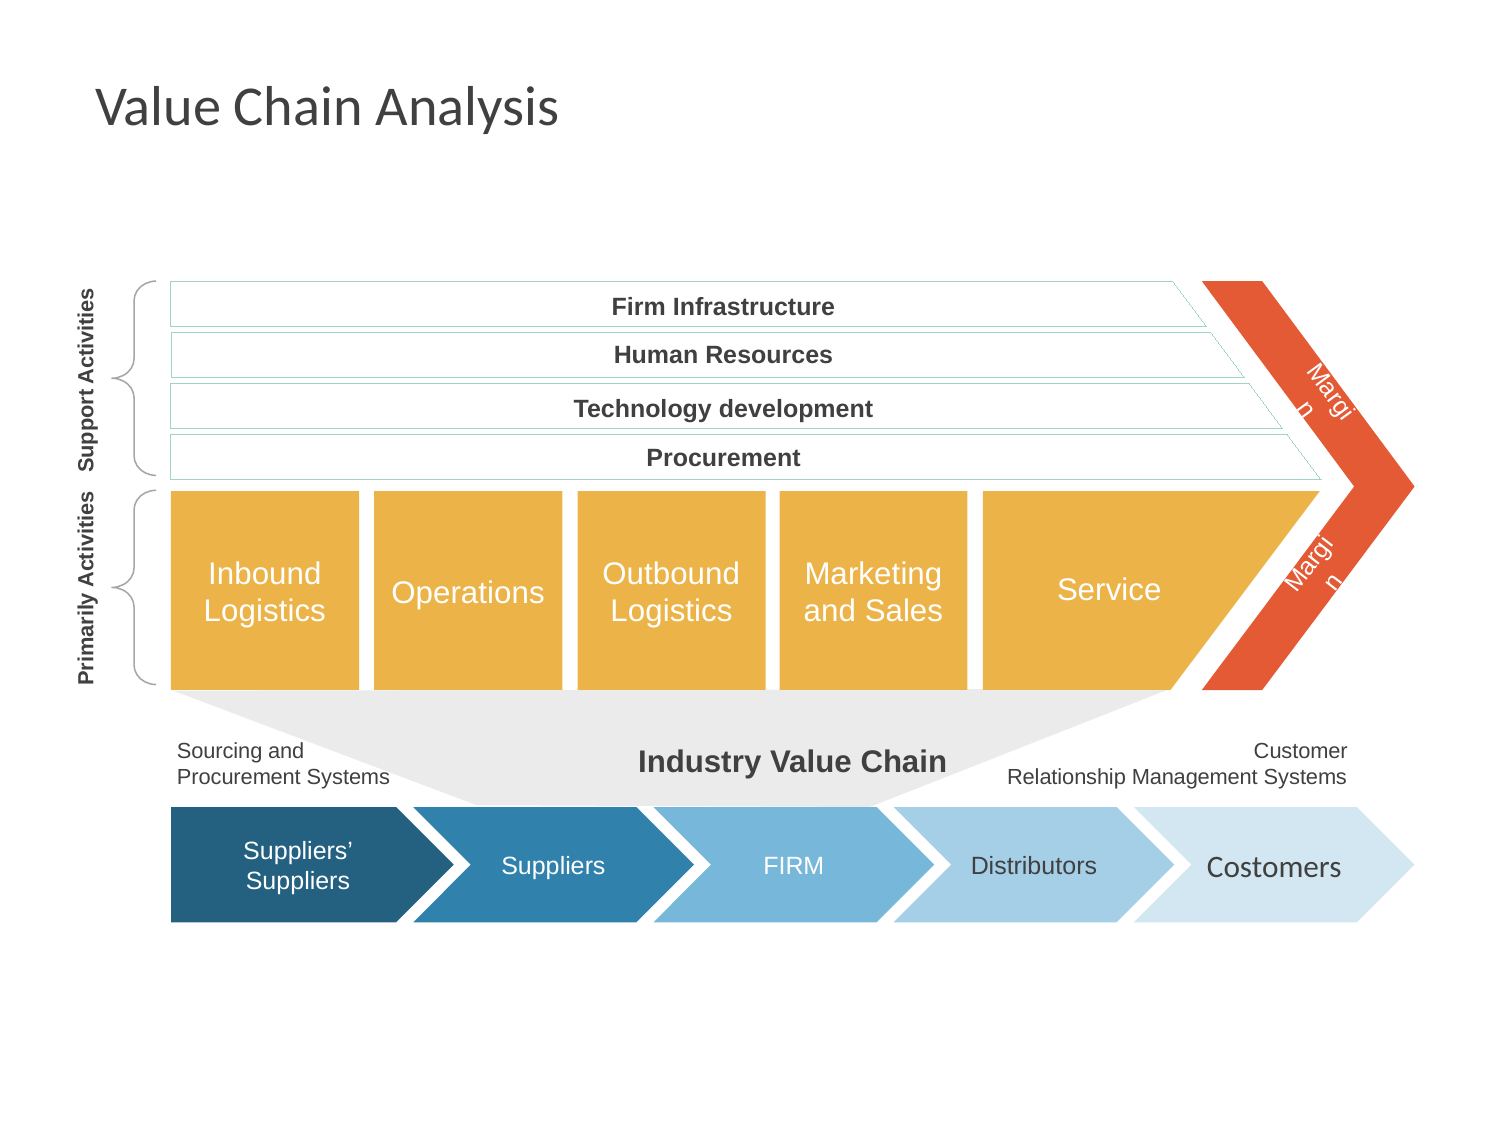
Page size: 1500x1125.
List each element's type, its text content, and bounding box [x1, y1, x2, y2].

text_box [170, 434, 543, 480]
text_box Service [1012, 561, 1207, 614]
text_box [171, 332, 1245, 378]
text_box [982, 491, 1320, 690]
text_box Costomers [1131, 804, 1417, 925]
text_box Sourcing and Procurement Systems [162, 729, 524, 797]
text_box [171, 687, 1172, 809]
text_box Margin [1258, 334, 1382, 465]
title Value Chain Analysis [75, 45, 1425, 162]
text_box [1332, 428, 1415, 545]
text_box [905, 434, 1322, 480]
text_box Marketing and Sales [779, 491, 968, 690]
text_box Distributors [891, 804, 1177, 925]
text_box [170, 281, 1207, 327]
text_box Suppliers [411, 804, 697, 925]
text_box Customer Relationship Management Systems [953, 729, 1363, 797]
text_box Firm Infrastructure [543, 283, 905, 329]
text_box FIRM [651, 804, 937, 925]
text_box Margin [1257, 507, 1381, 637]
text_box [1201, 281, 1308, 371]
text_box [111, 280, 157, 477]
text_box Outbound Logistics [577, 491, 766, 690]
text_box Procurement [543, 434, 905, 480]
text_box Inbound Logistics [170, 491, 360, 690]
text_box Suppliers’ Suppliers [169, 804, 456, 925]
text_box Primarily Activities [64, 468, 106, 709]
text_box Technology development [543, 384, 905, 430]
text_box [170, 383, 1283, 429]
text_box [1201, 601, 1307, 691]
text_box Support Activities [64, 260, 106, 468]
text_box Human Resources [543, 331, 905, 377]
text_box Operations [374, 491, 563, 690]
text_box Industry Value Chain [612, 733, 953, 786]
text_box [111, 489, 157, 686]
